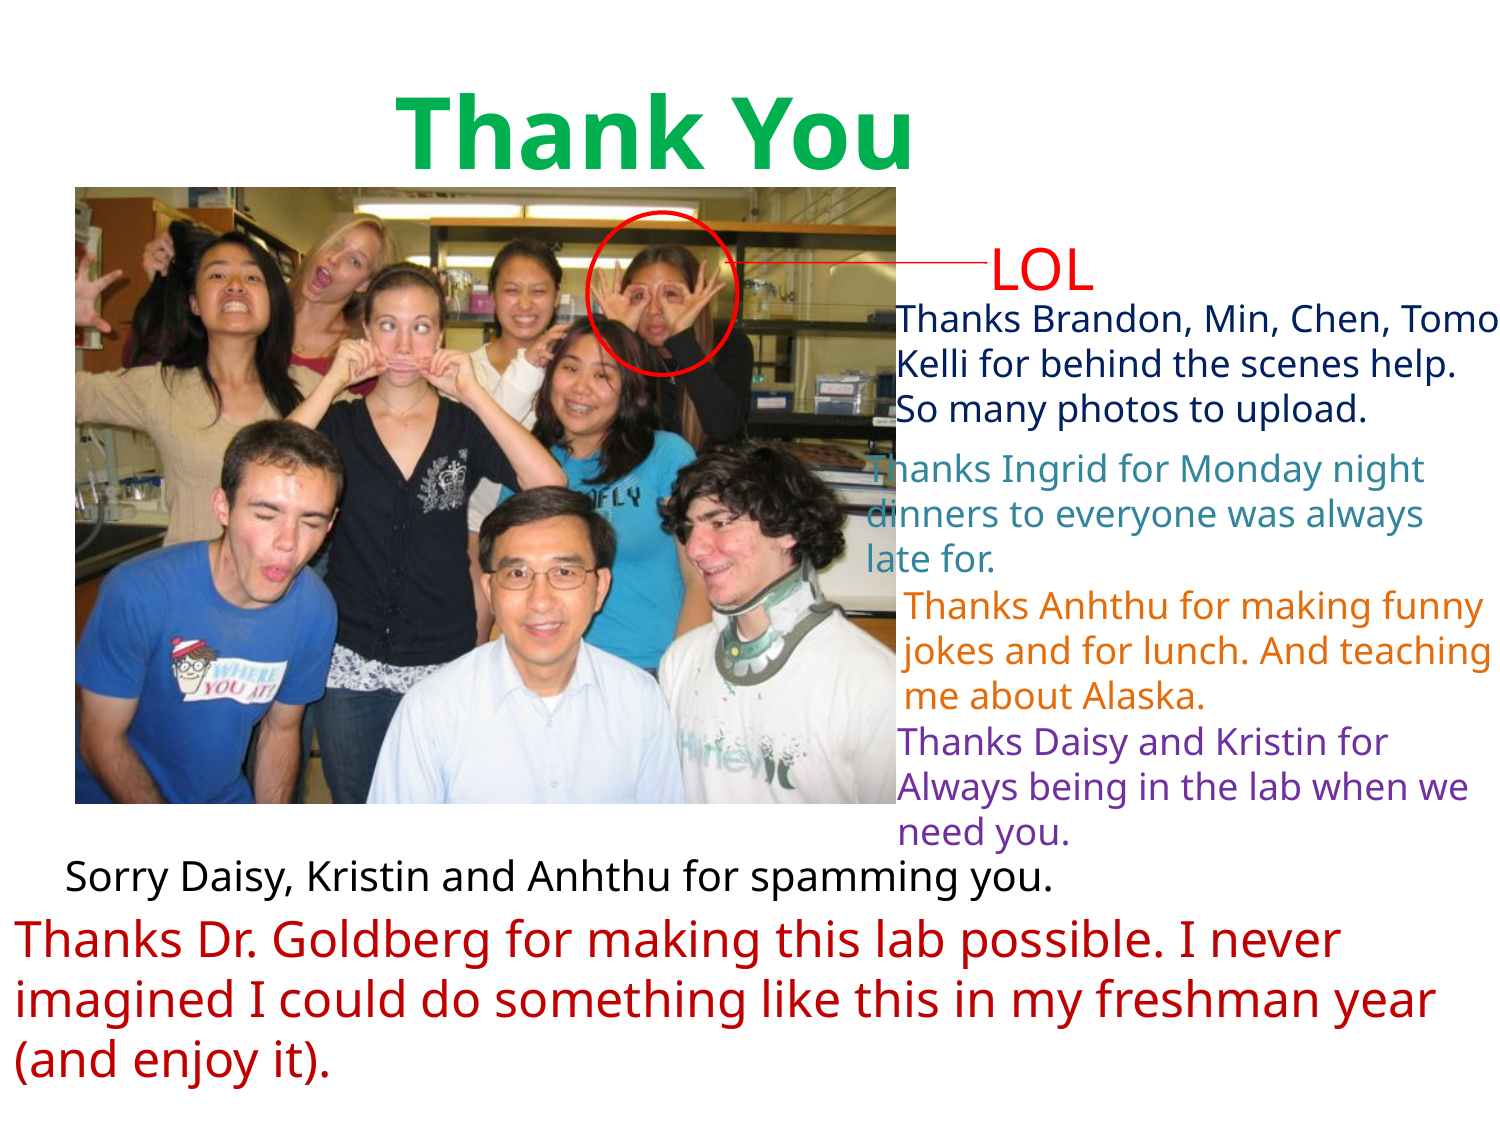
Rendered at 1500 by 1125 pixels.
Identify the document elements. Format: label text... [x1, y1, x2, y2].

text_box LOL [975, 224, 1175, 287]
text_box Thanks Dr. Goldberg for making this lab possible. I never imagined I could do something like this in my freshman year (and enjoy it). [0, 899, 1500, 1095]
text_box Thanks Anhthu for making funny jokes and for lunch. And teaching me about Alaska. [901, 574, 1500, 725]
text_box Thanks Ingrid for Monday night dinners to everyone was always late for. [901, 437, 1450, 574]
text_box Thank You Sorry Daisy, Kristin and Anhthu for spamming you. [50, 62, 1275, 899]
picture [74, 187, 897, 804]
text_box Thanks Brandon, Min, Chen, Tomo, Kelli for behind the scenes help. So many photos to upload. [901, 287, 1500, 438]
text_box Thanks Daisy and Kristin for Always being in the lab when we need you. [882, 710, 1495, 861]
